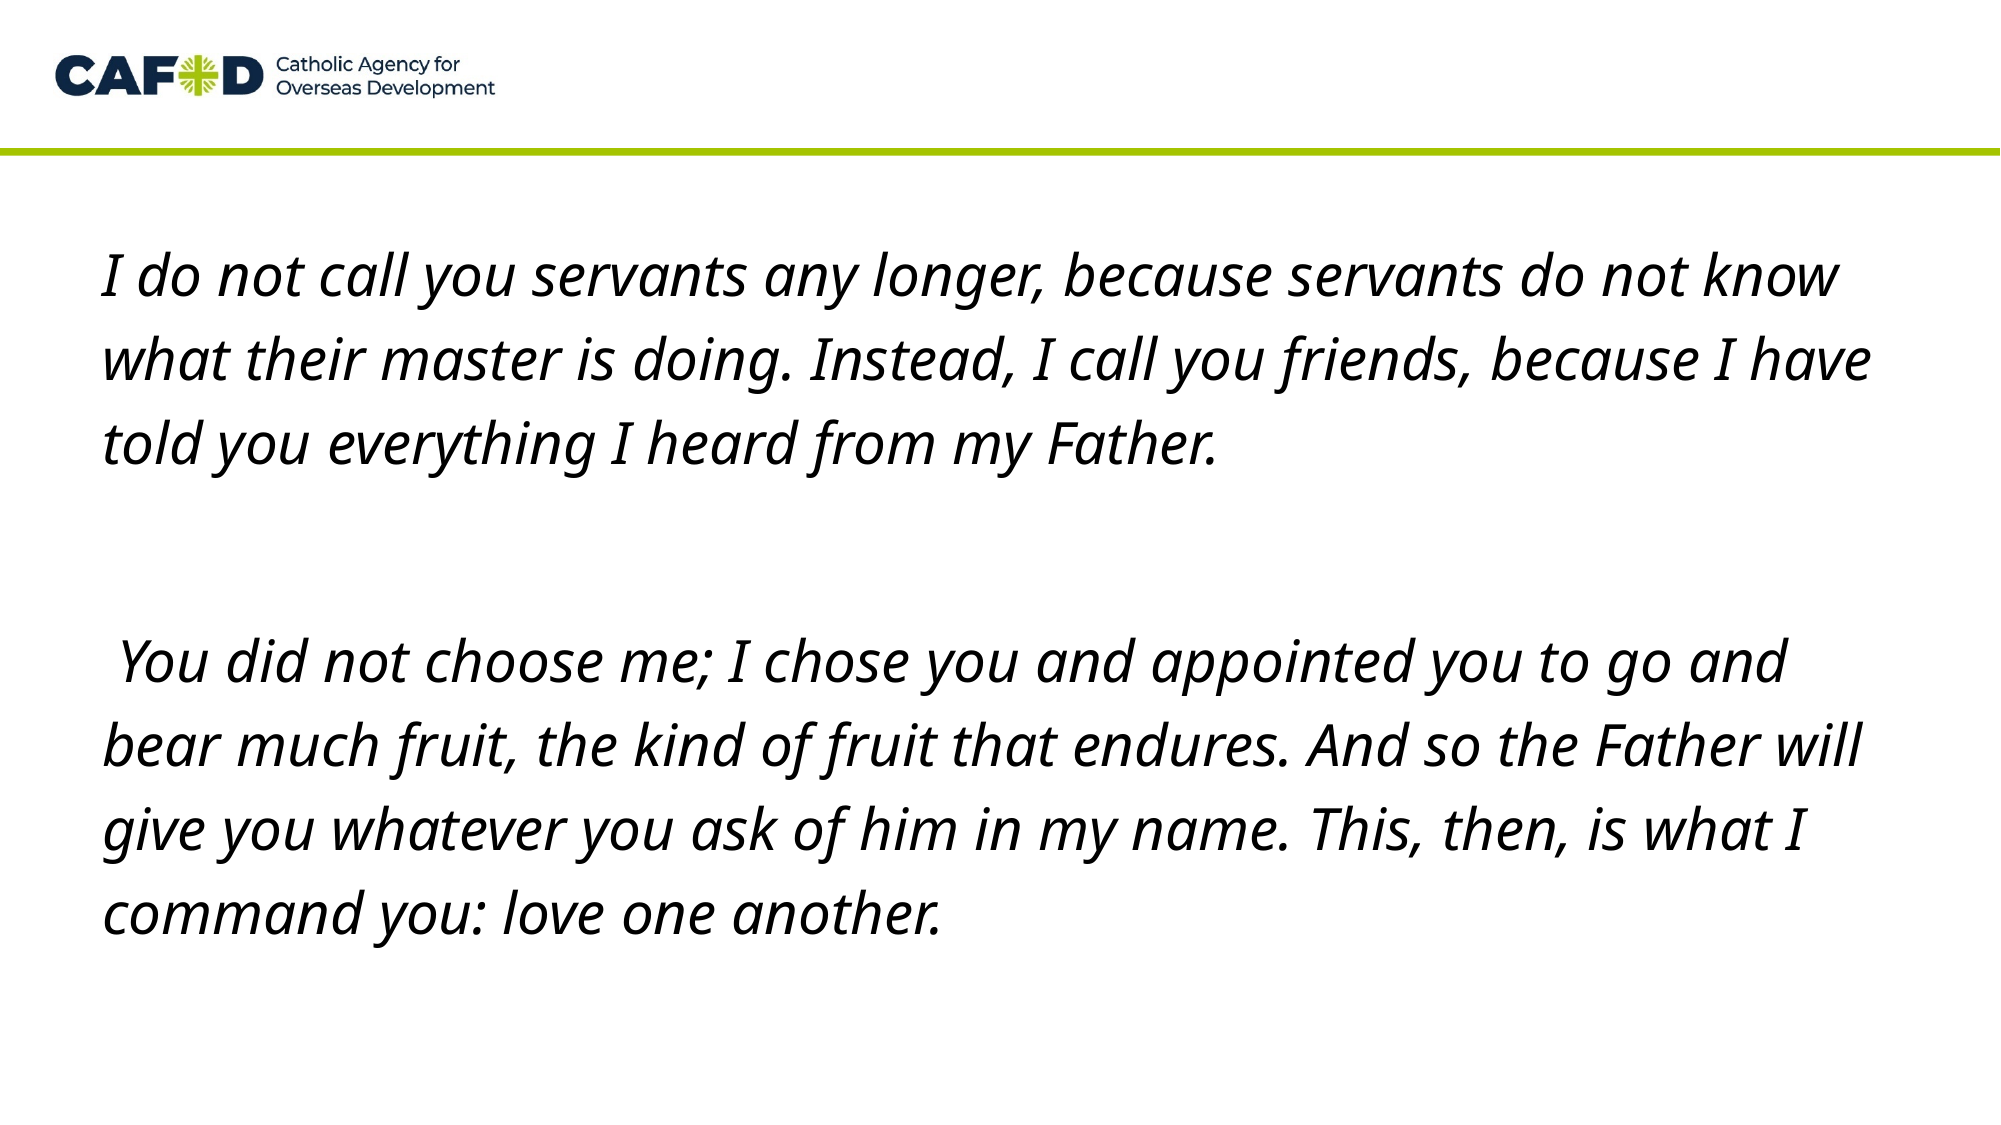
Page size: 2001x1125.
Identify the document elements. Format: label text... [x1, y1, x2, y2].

list I do not call you servants any longer, because servants do not know what their master is doing. Instead, I call you friends, because I have told you everything I heard from my Father. You did not choose me; I chose you and appointed you to go and bear much fruit, the kind of fruit that endures. And so the Father will give you whatever you ask of him in my name. This, then, is what I command you: love one another. [87, 216, 1901, 1125]
picture [53, 53, 498, 99]
